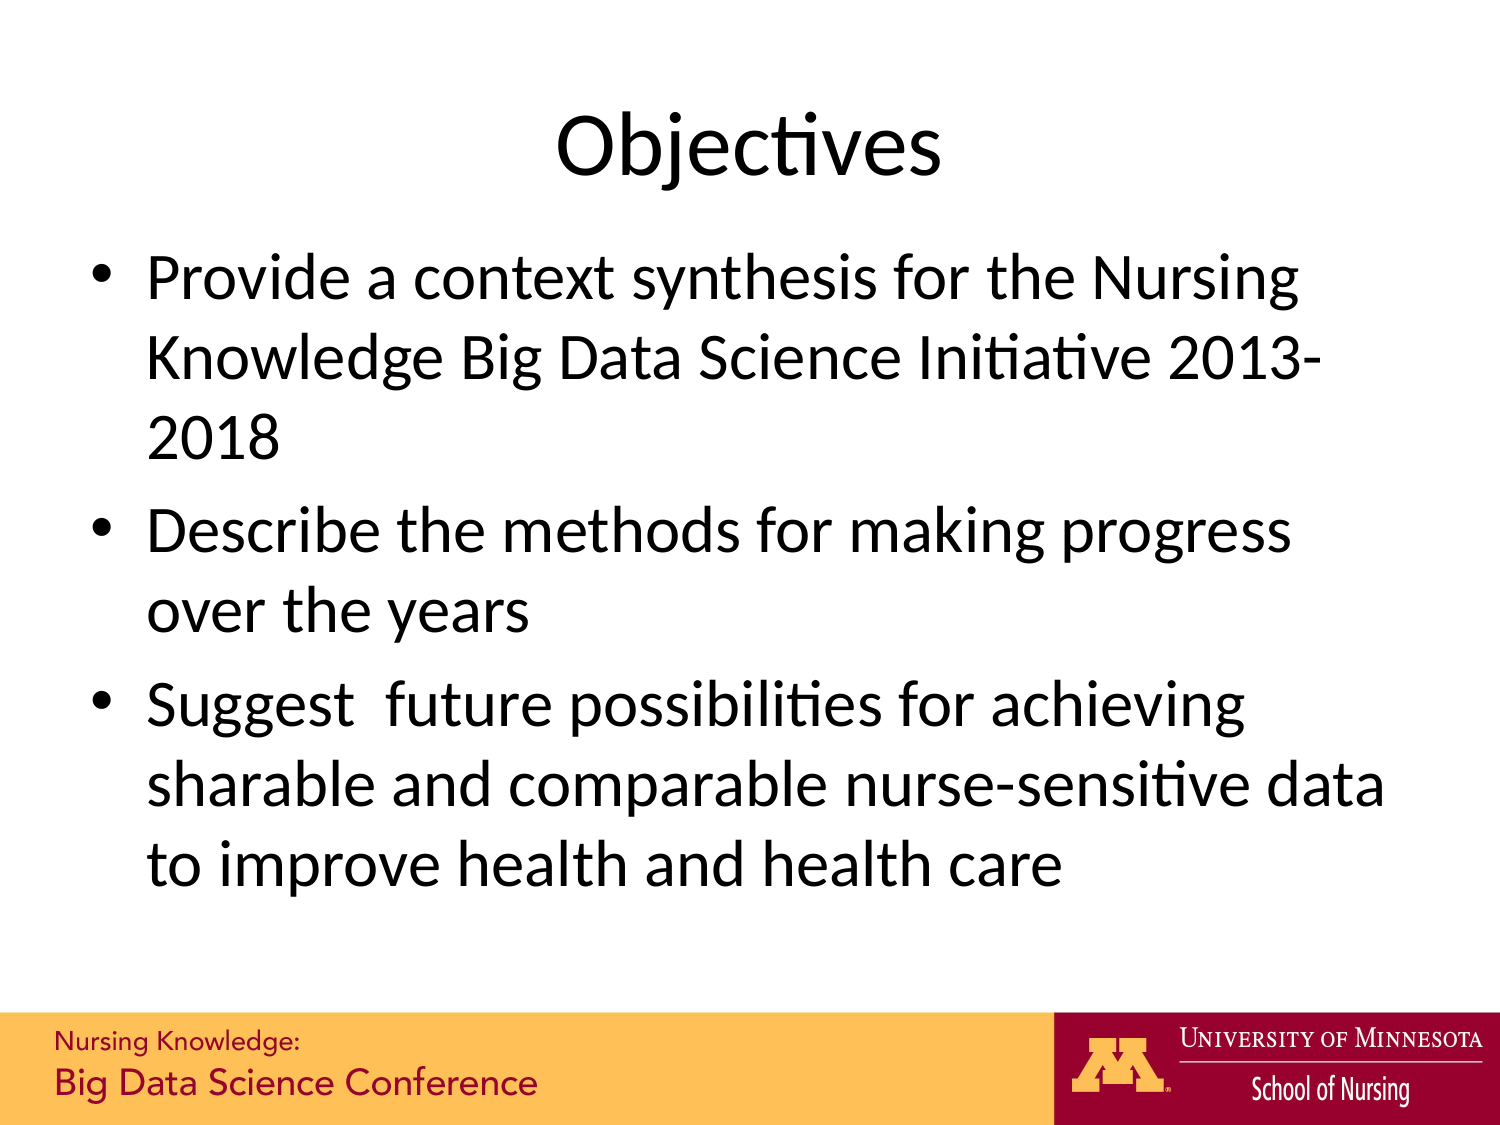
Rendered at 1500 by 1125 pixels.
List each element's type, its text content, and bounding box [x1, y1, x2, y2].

title Objectives [75, 45, 1425, 224]
picture [0, 0, 1500, 1125]
list Provide a context synthesis for the Nursing Knowledge Big Data Science Initiative 2013-2018 Describe the methods for making progress over the years Suggest future possibilities for achieving sharable and comparable nurse-sensitive data to improve health and health care [75, 224, 1425, 968]
